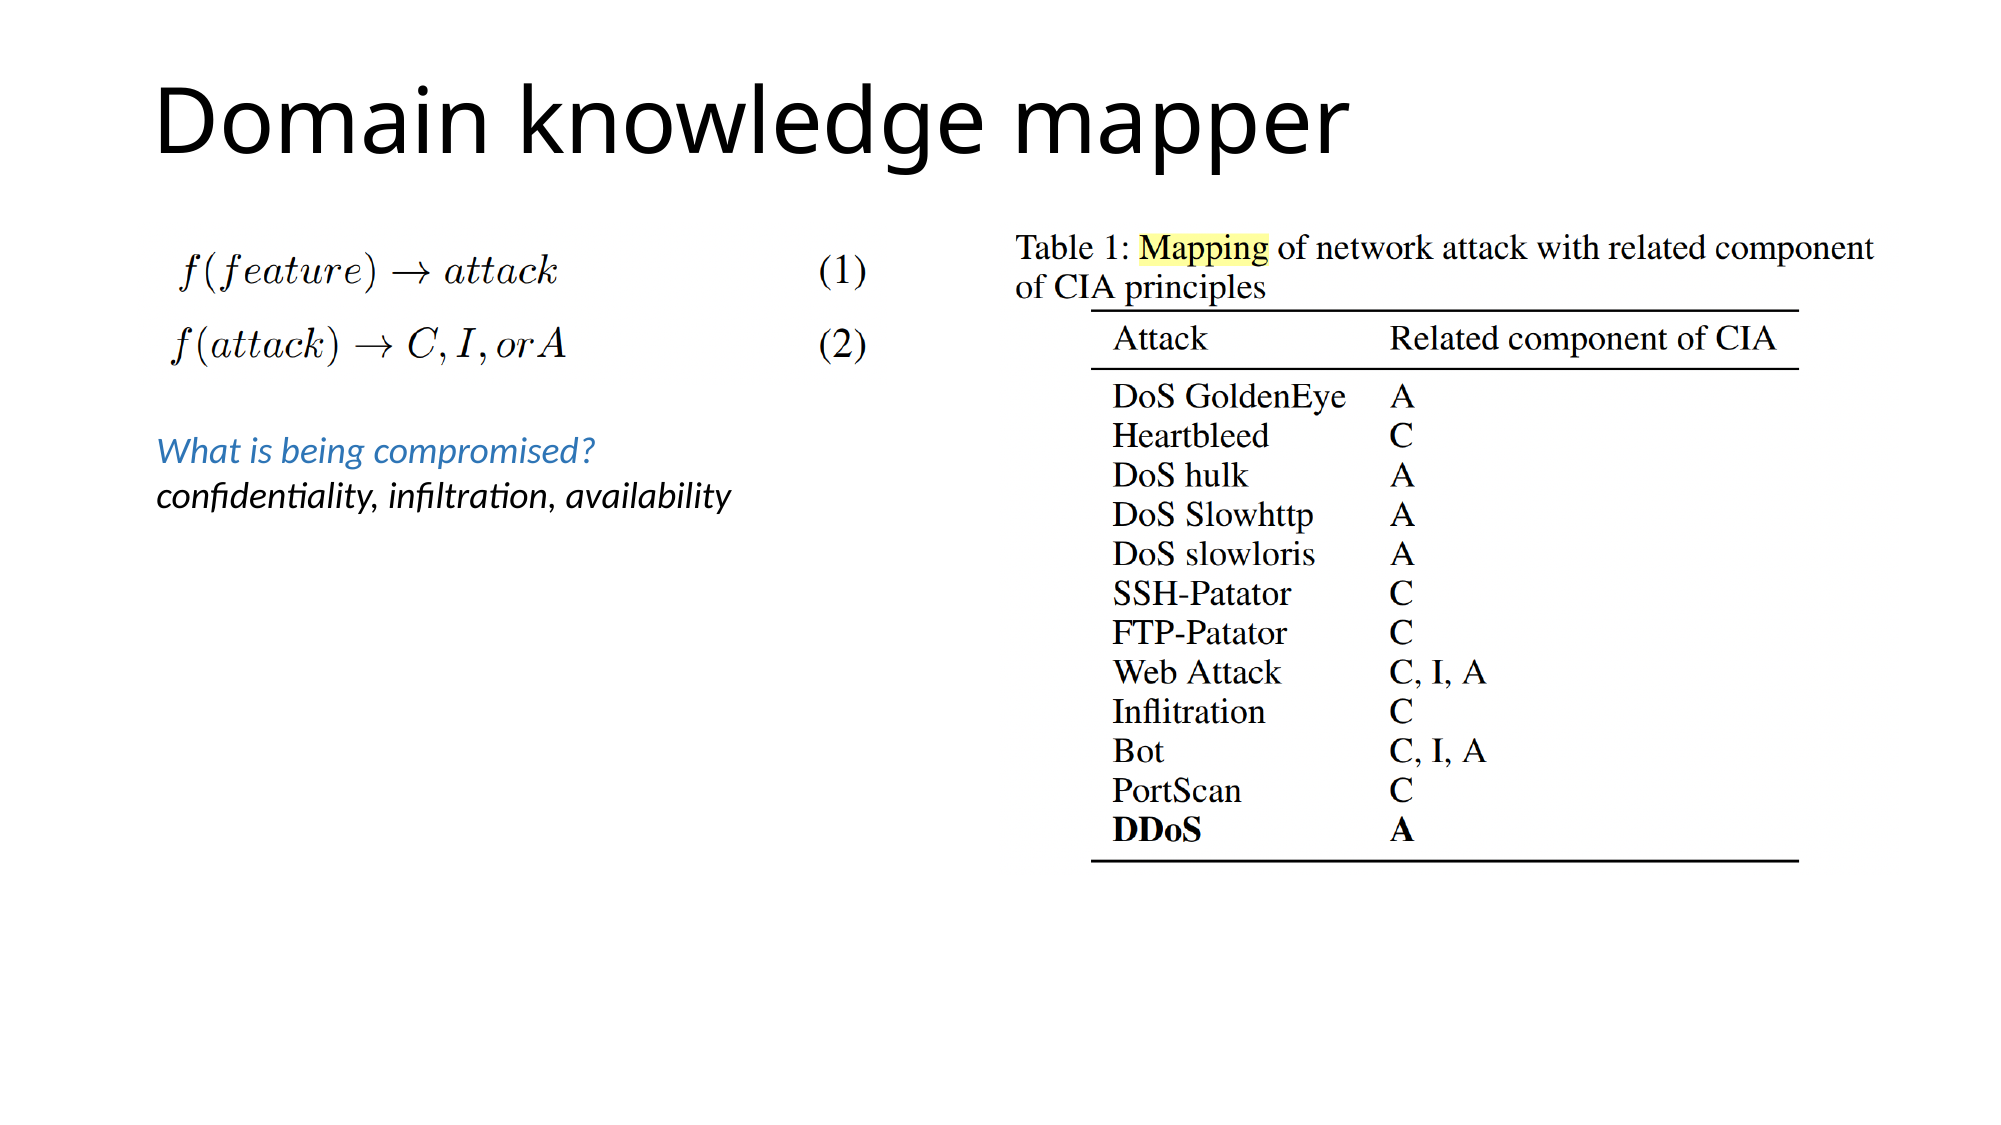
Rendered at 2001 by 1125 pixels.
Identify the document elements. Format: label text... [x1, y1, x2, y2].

title Domain knowledge mapper [137, 59, 1863, 189]
picture [999, 222, 1899, 875]
text_box What is being compromised?﻿ confidentiality, ﻿infiltration, availability [141, 418, 755, 524]
picture [137, 222, 887, 385]
